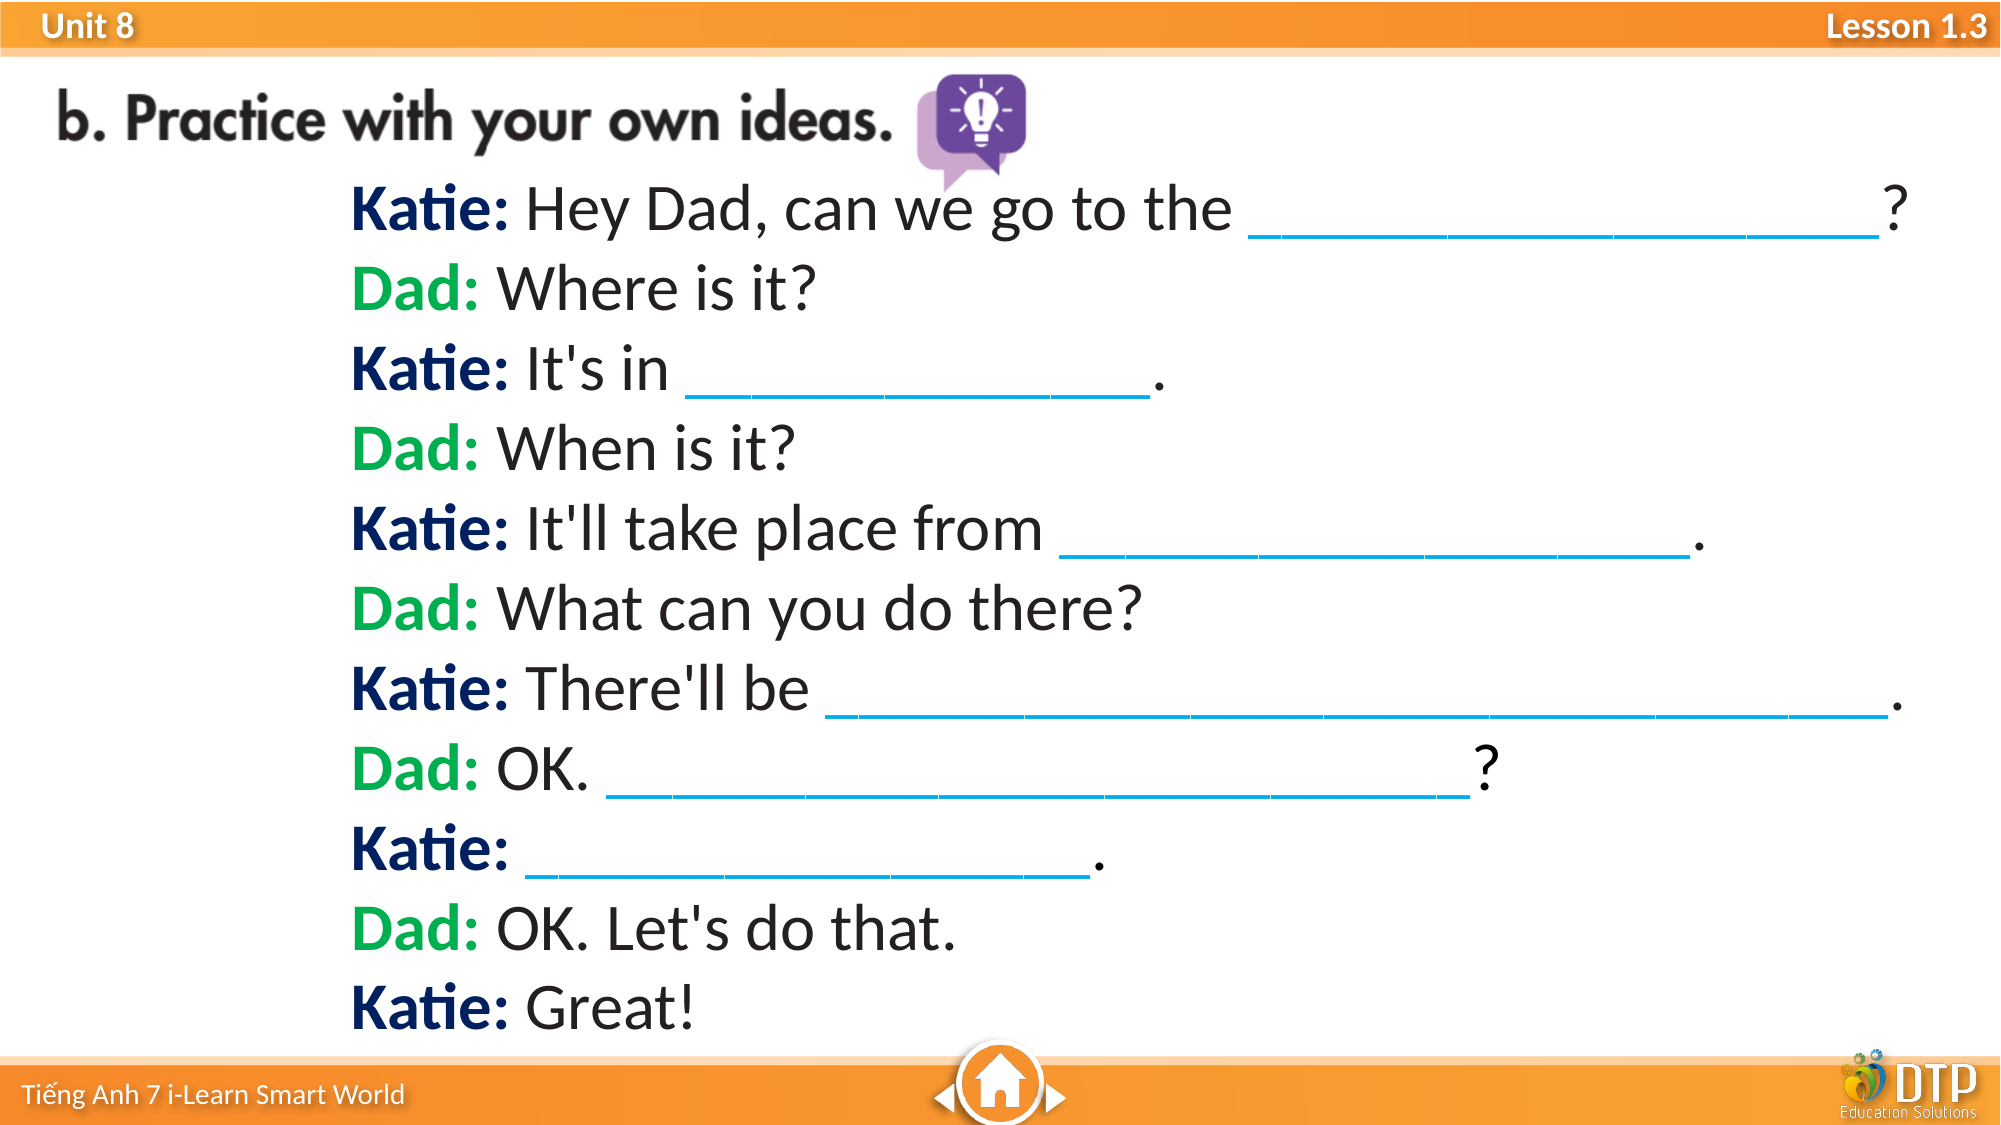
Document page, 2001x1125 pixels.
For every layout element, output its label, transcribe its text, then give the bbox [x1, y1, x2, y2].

text_box Katie: Hey Dad, can we go to the ___________________? Dad: Where is it? Katie: It's in ______________. Dad: When is it? Katie: It'll take place from ___________________. Dad: What can you do there? Katie: There'll be ________________________________. Dad: OK. __________________________? Katie: _________________. Dad: OK. Let's do that. Katie: Great! [337, 156, 1997, 1051]
picture [0, 2, 2001, 1125]
